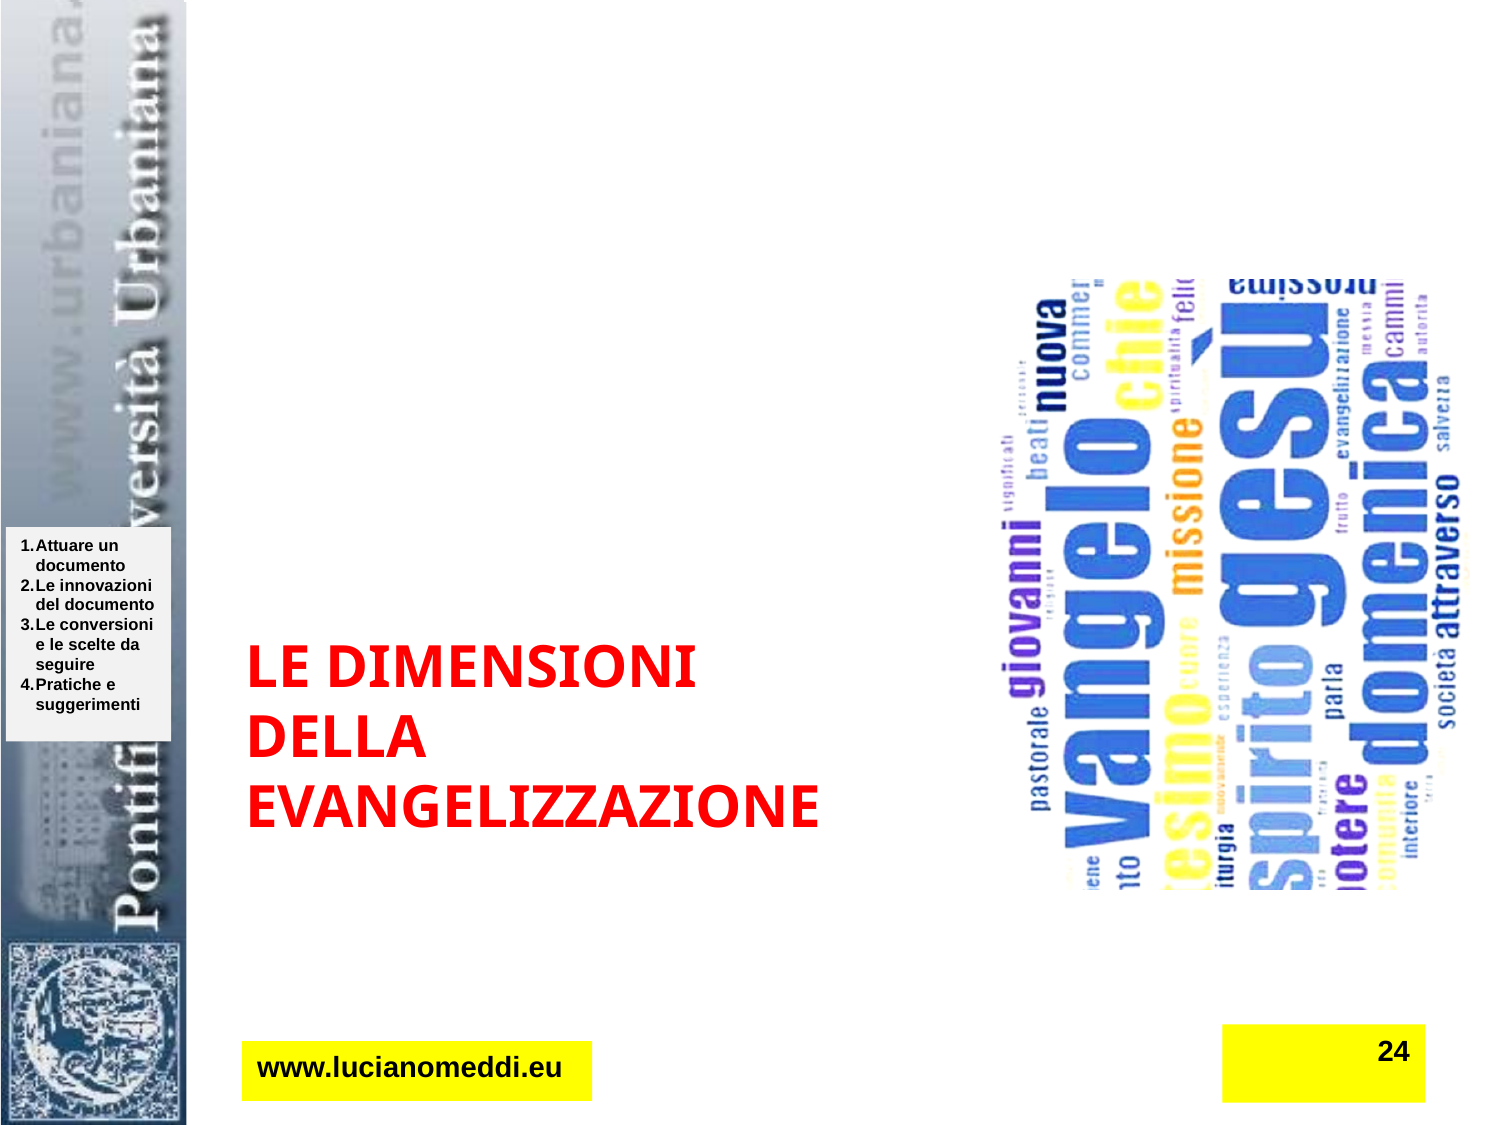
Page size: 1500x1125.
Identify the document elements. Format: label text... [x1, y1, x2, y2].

picture [981, 279, 1470, 890]
picture [0, 0, 187, 1125]
title Le dimensioni della evangelizzazione [230, 621, 916, 976]
slide_number 24 [1222, 1024, 1426, 1103]
slide_number www.lucianomeddi.eu [241, 1040, 593, 1102]
